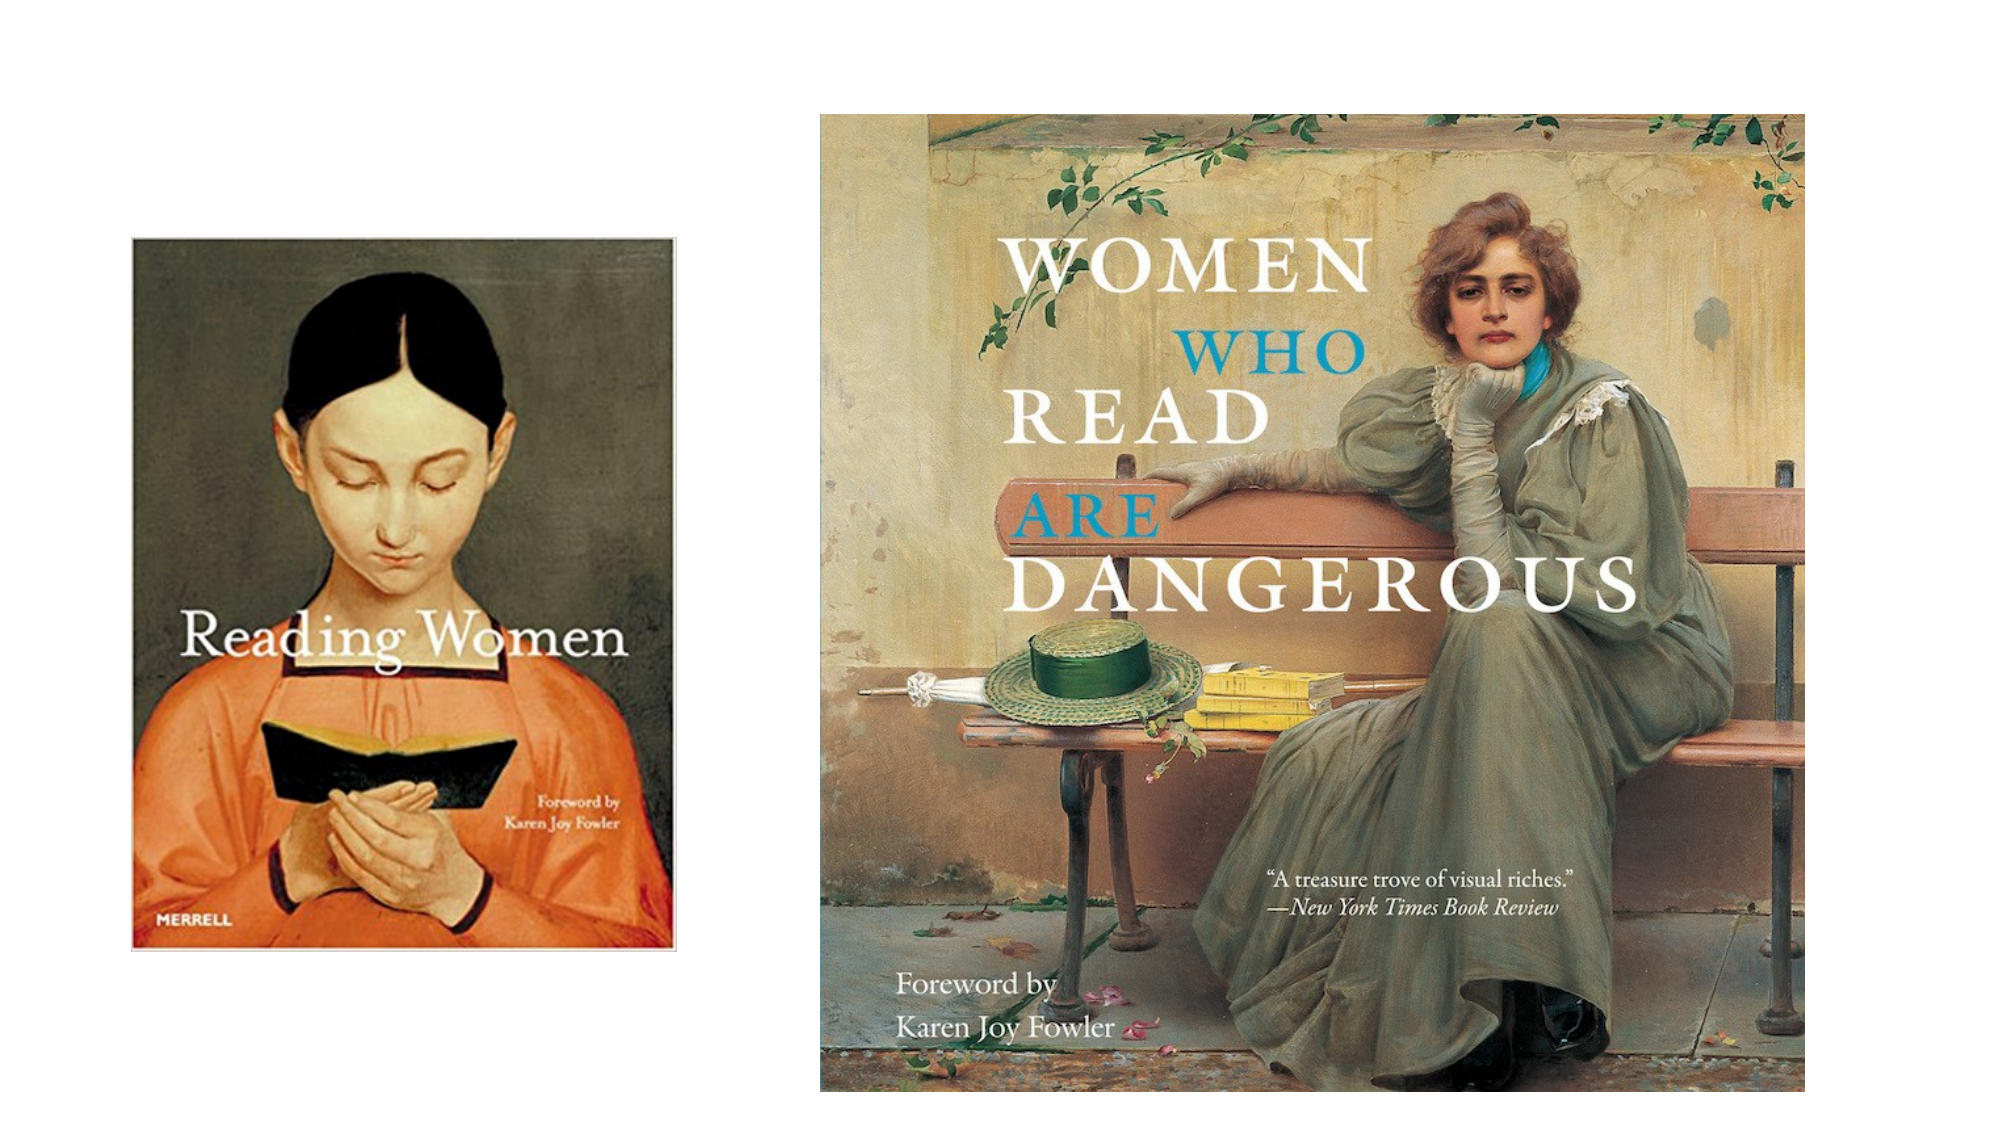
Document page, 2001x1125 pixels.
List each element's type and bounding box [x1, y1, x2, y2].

list [131, 237, 677, 952]
picture [820, 114, 1805, 1092]
